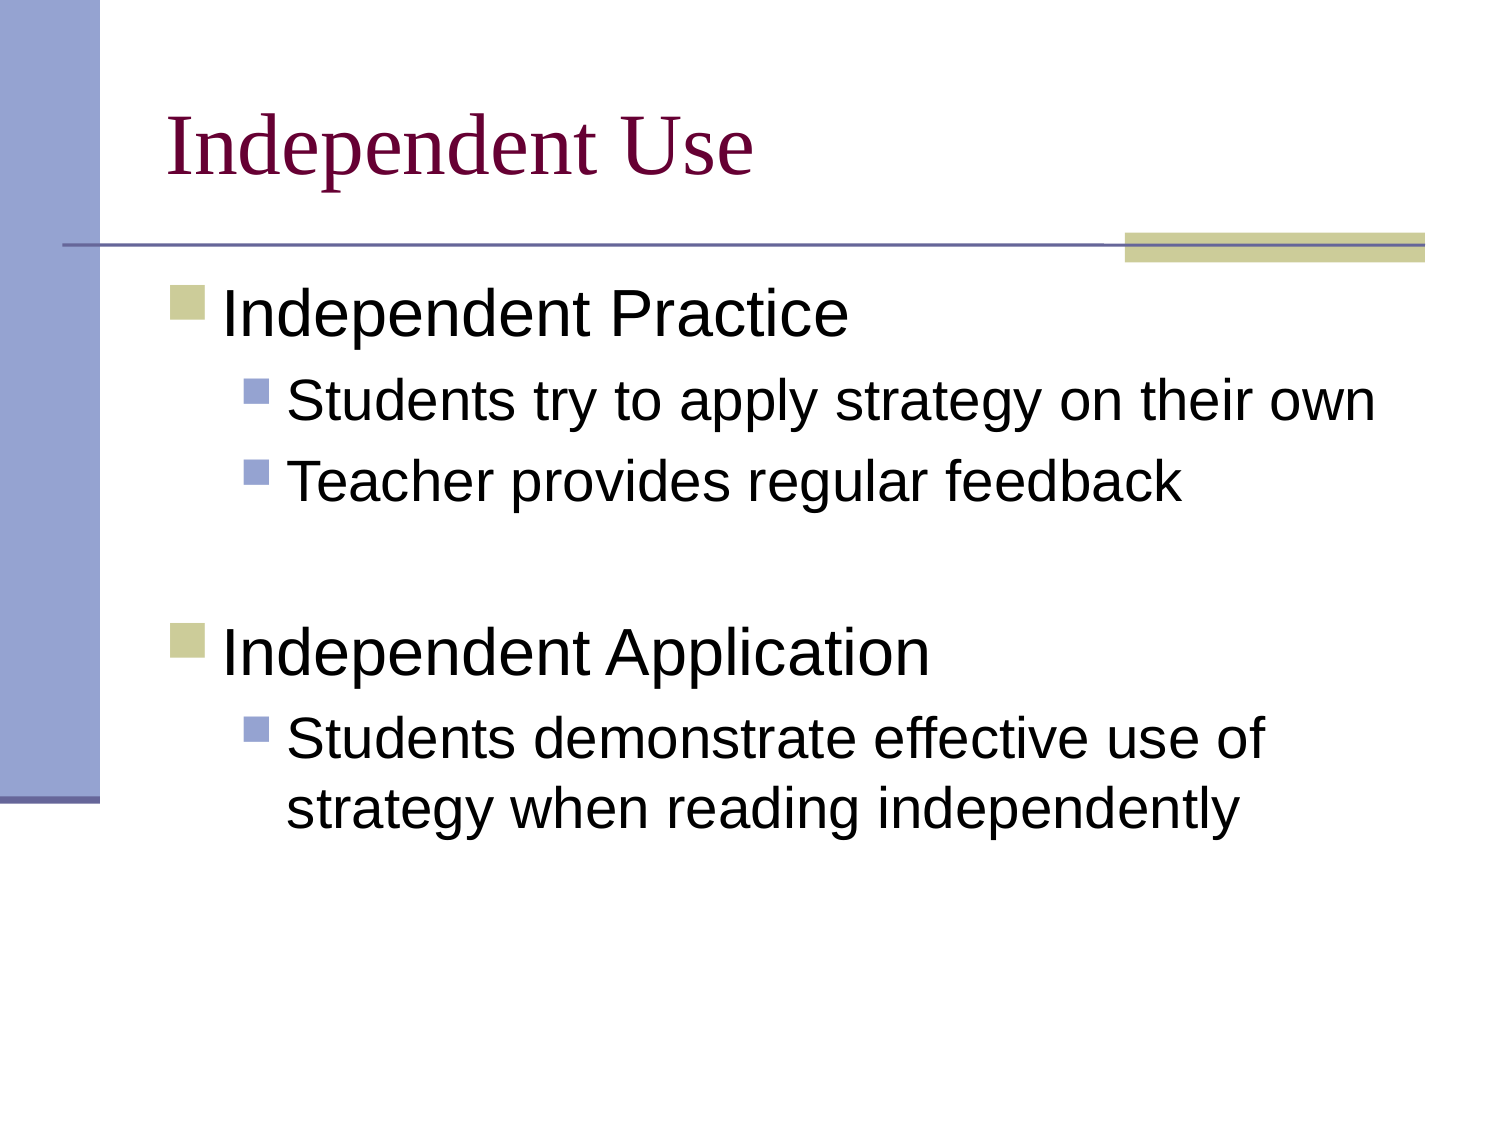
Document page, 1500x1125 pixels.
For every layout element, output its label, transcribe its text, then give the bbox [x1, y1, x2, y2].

title Independent Use [150, 45, 1425, 234]
list Independent Practice Students try to apply strategy on their own Teacher provides regular feedback Independent Application Students demonstrate effective use of strategy when reading independently [150, 262, 1425, 1006]
